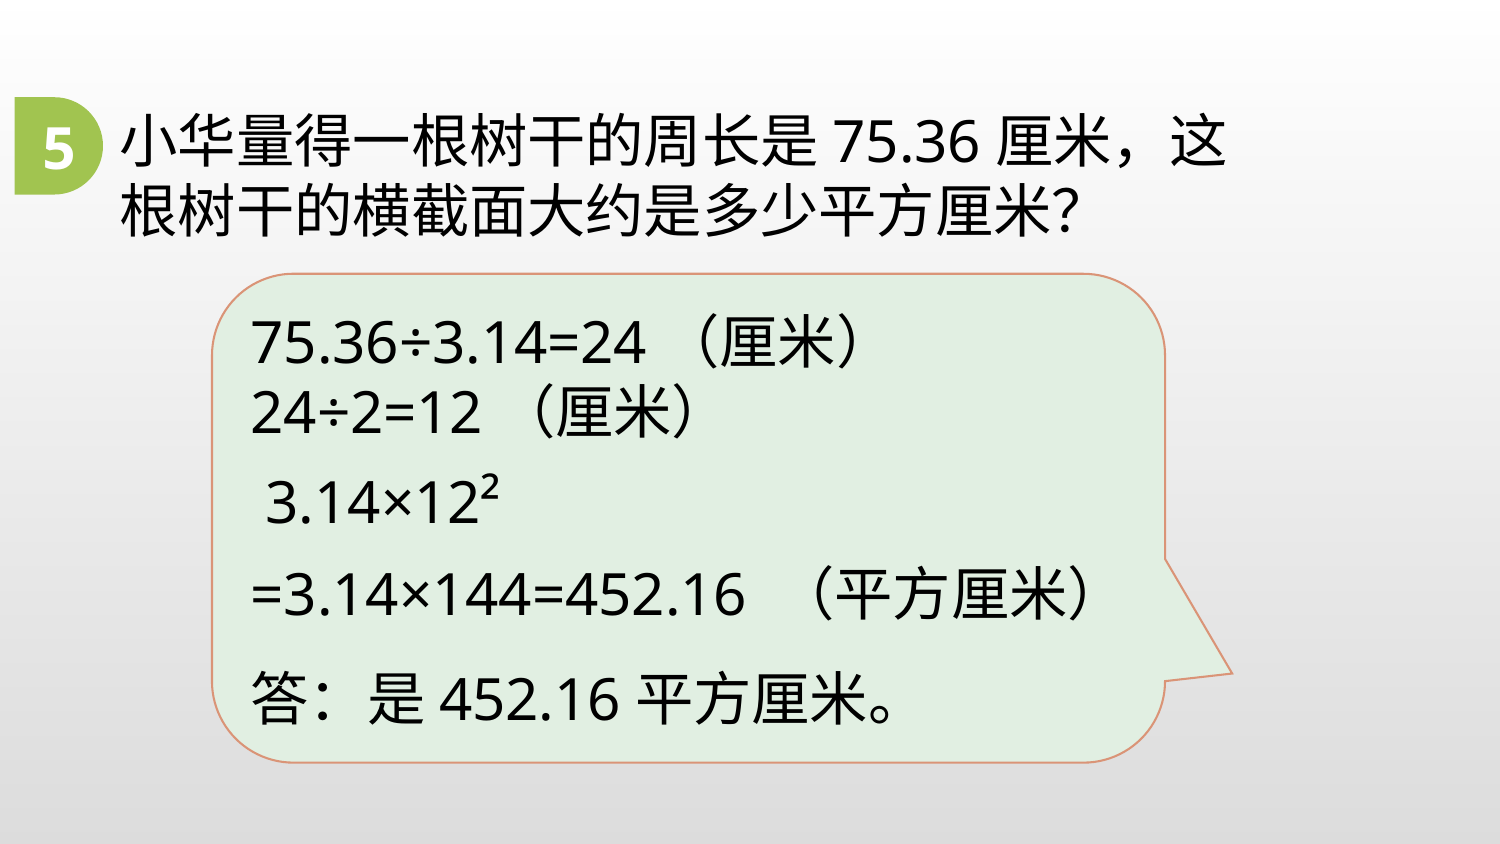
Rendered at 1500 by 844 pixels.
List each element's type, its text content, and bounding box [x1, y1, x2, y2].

text_box 75.36÷3.14=24（厘米） 24÷2=12（厘米） 3.14×12² =3.14×144=452.16 （平方厘米） 答：是452.16平方厘米。 [210, 272, 1234, 764]
text_box 小华量得一根树干的周长是75.36厘米，这根树干的横截面大约是多少平方厘米？ [105, 97, 1298, 252]
text_box 5 [13, 96, 105, 196]
